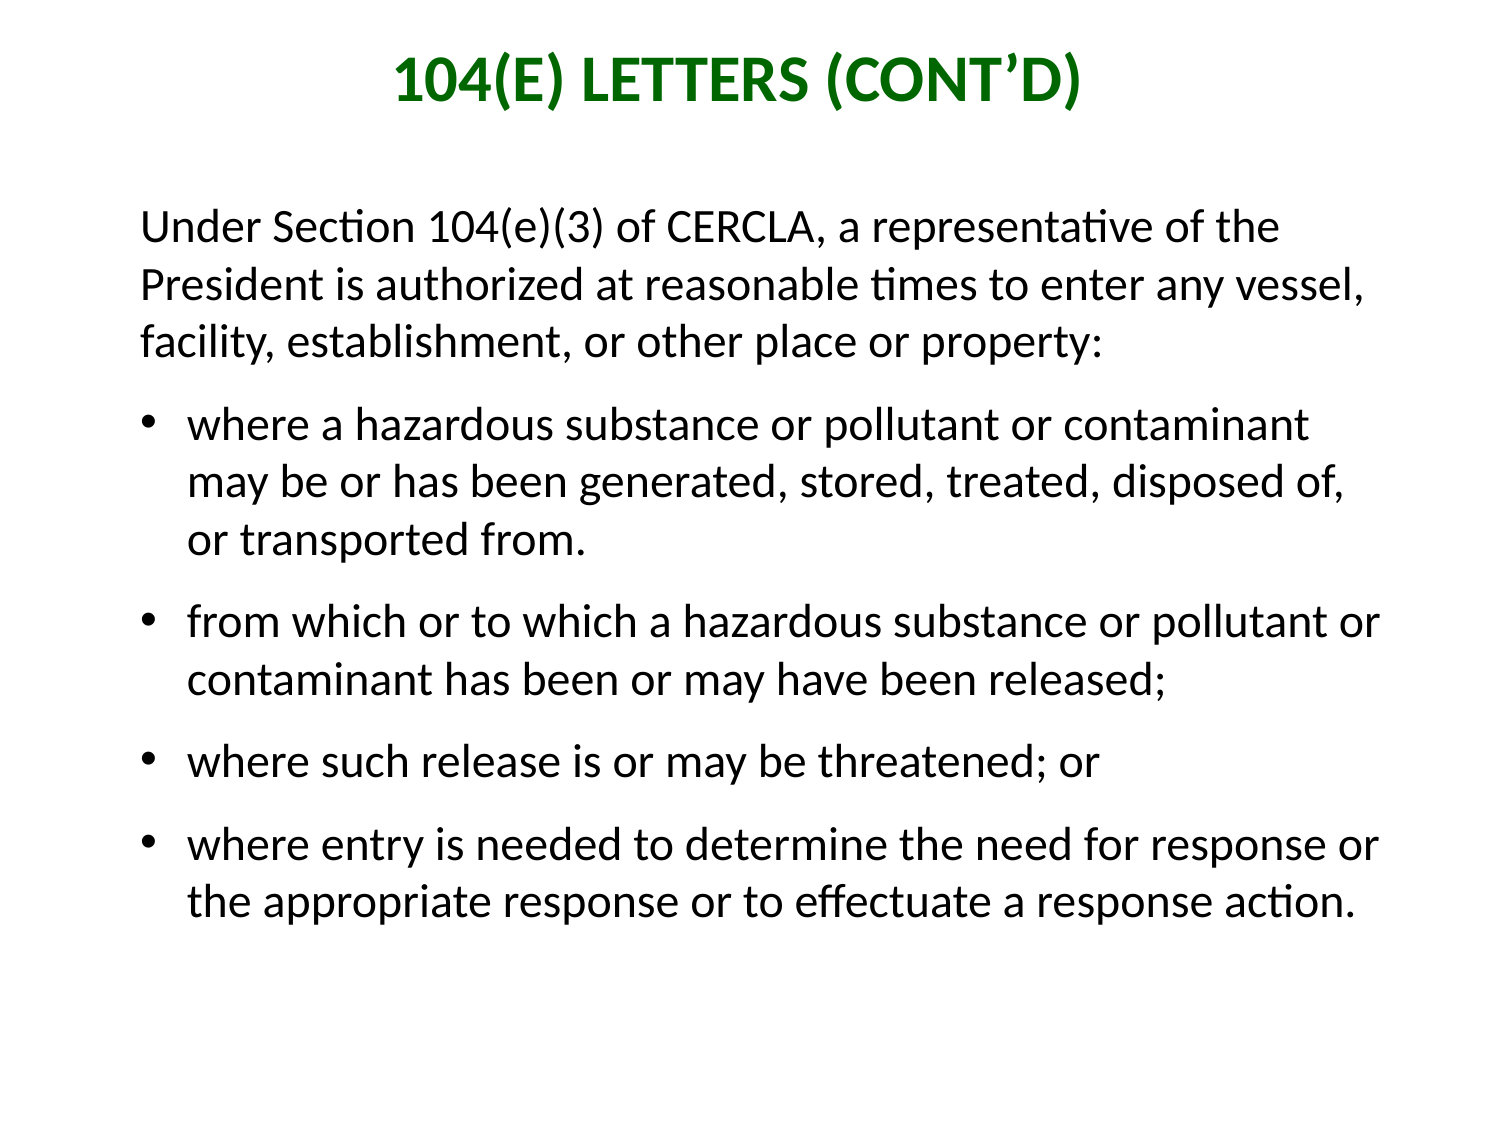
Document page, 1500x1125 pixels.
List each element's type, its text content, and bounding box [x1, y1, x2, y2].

title 104(e) Letters (Cont’d) [62, 0, 1413, 150]
text_box Under Section 104(e)(3) of CERCLA, a representative of the President is authorized at reasonable times to enter any vessel, facility, establishment, or other place or property: where a hazardous substance or pollutant or contaminant may be or has been generated, stored, treated, disposed of, or transported from. from which or to which a hazardous substance or pollutant or contaminant has been or may have been released; where such release is or may be threatened; or where entry is needed to determine the need for response or the appropriate response or to effectuate a response action. [49, 187, 1400, 988]
